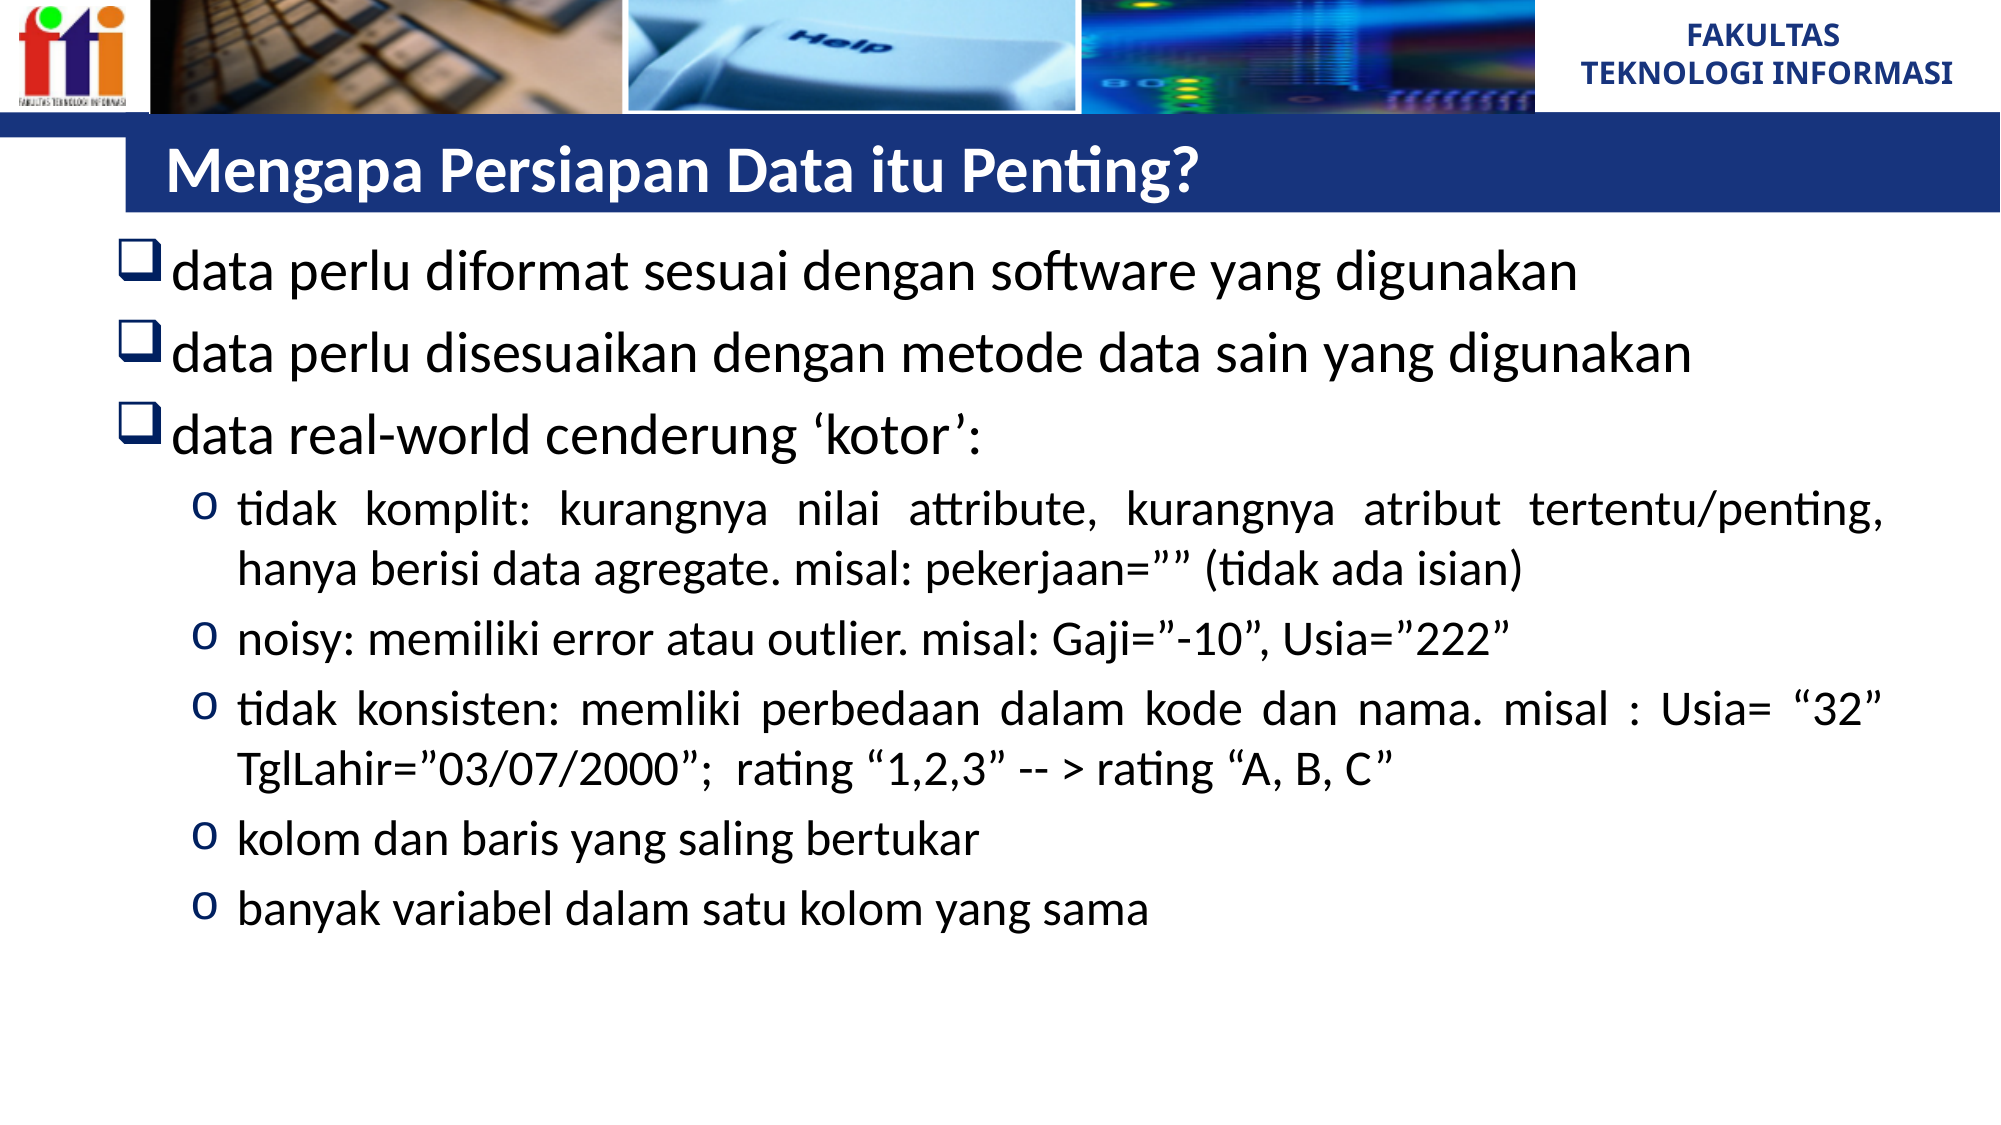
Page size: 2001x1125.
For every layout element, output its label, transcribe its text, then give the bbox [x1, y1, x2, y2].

picture [19, 6, 126, 106]
title Mengapa Persiapan Data itu Penting? [149, 119, 1934, 213]
picture [149, 0, 1535, 114]
list data perlu diformat sesuai dengan software yang digunakan data perlu disesuaikan dengan metode data sain yang digunakan data real-world cenderung ‘kotor’: tidak komplit: kurangnya nilai attribute, kurangnya atribut tertentu/penting, hanya berisi data agregate. misal: pekerjaan=”” (tidak ada isian) noisy: memiliki error atau outlier. misal: Gaji=”-10”, Usia=”222” tidak konsisten: memliki perbedaan dalam kode dan nama. misal : Usia= “32” TglLahir=”03/07/2000”; rating “1,2,3” -- > rating “A, B, C” kolom dan baris yang saling bertukar banyak variabel dalam satu kolom yang sama [99, 224, 1901, 1038]
